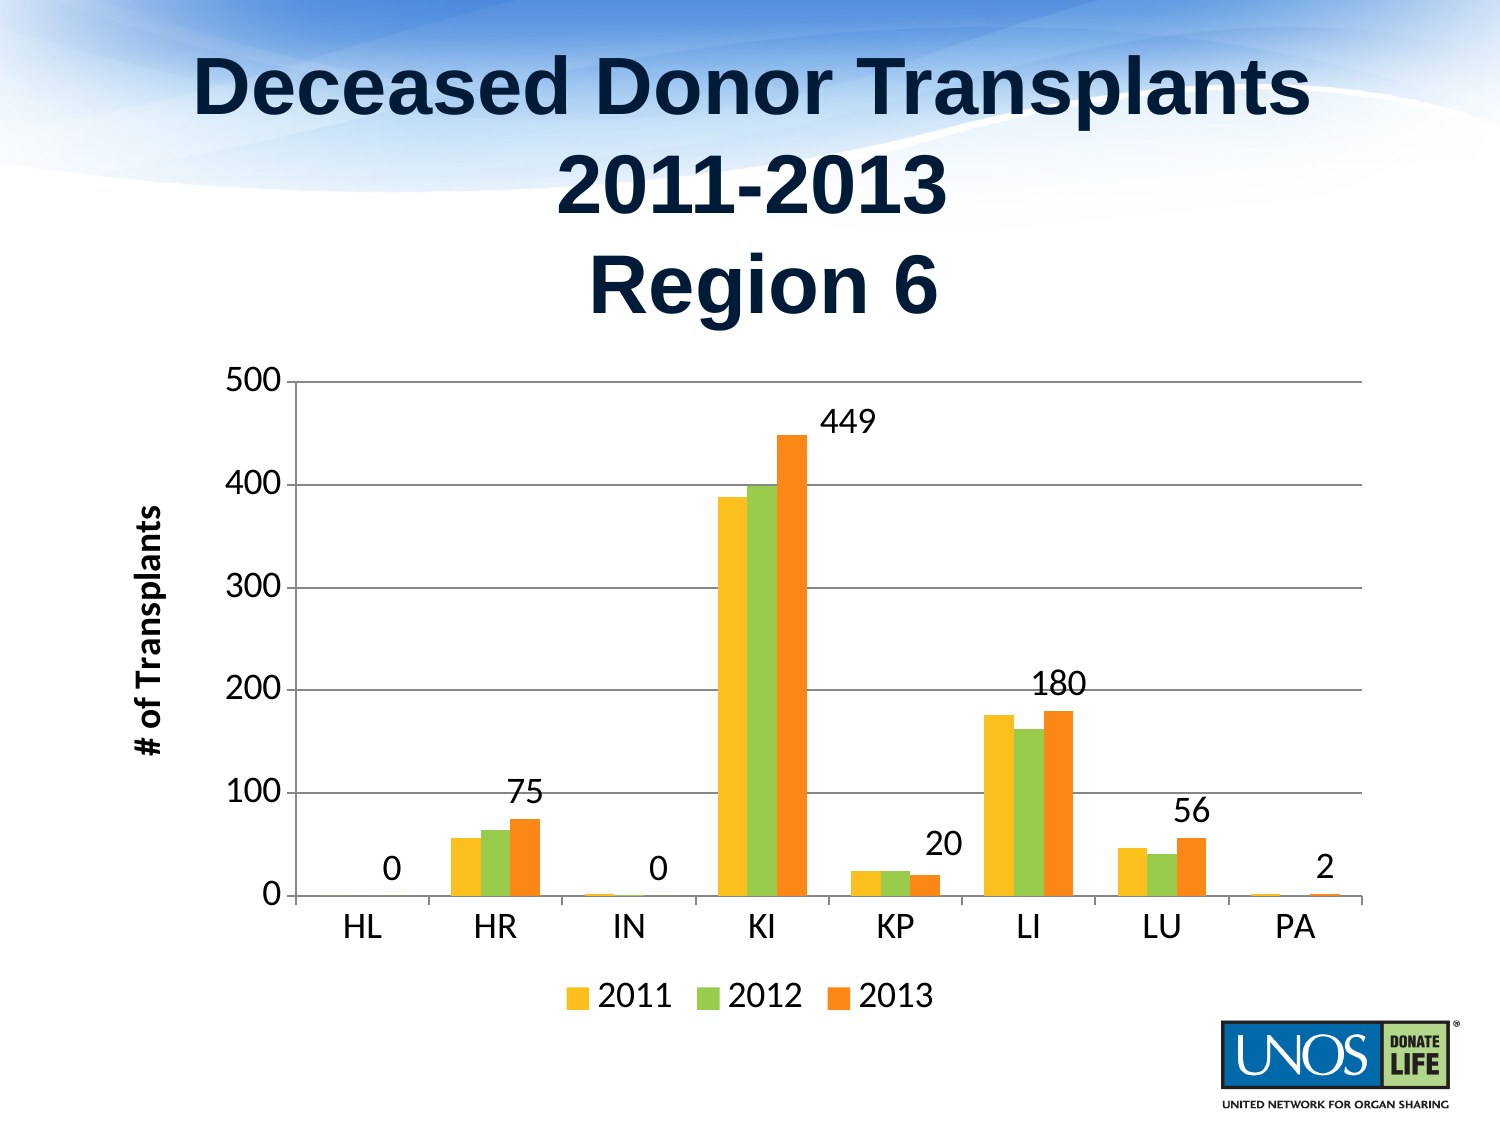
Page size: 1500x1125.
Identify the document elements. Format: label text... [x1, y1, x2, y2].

chart [111, 349, 1388, 1026]
picture [0, 0, 1500, 1125]
title Deceased Donor Transplants 2011-2013 Region 6 [47, 25, 1482, 166]
